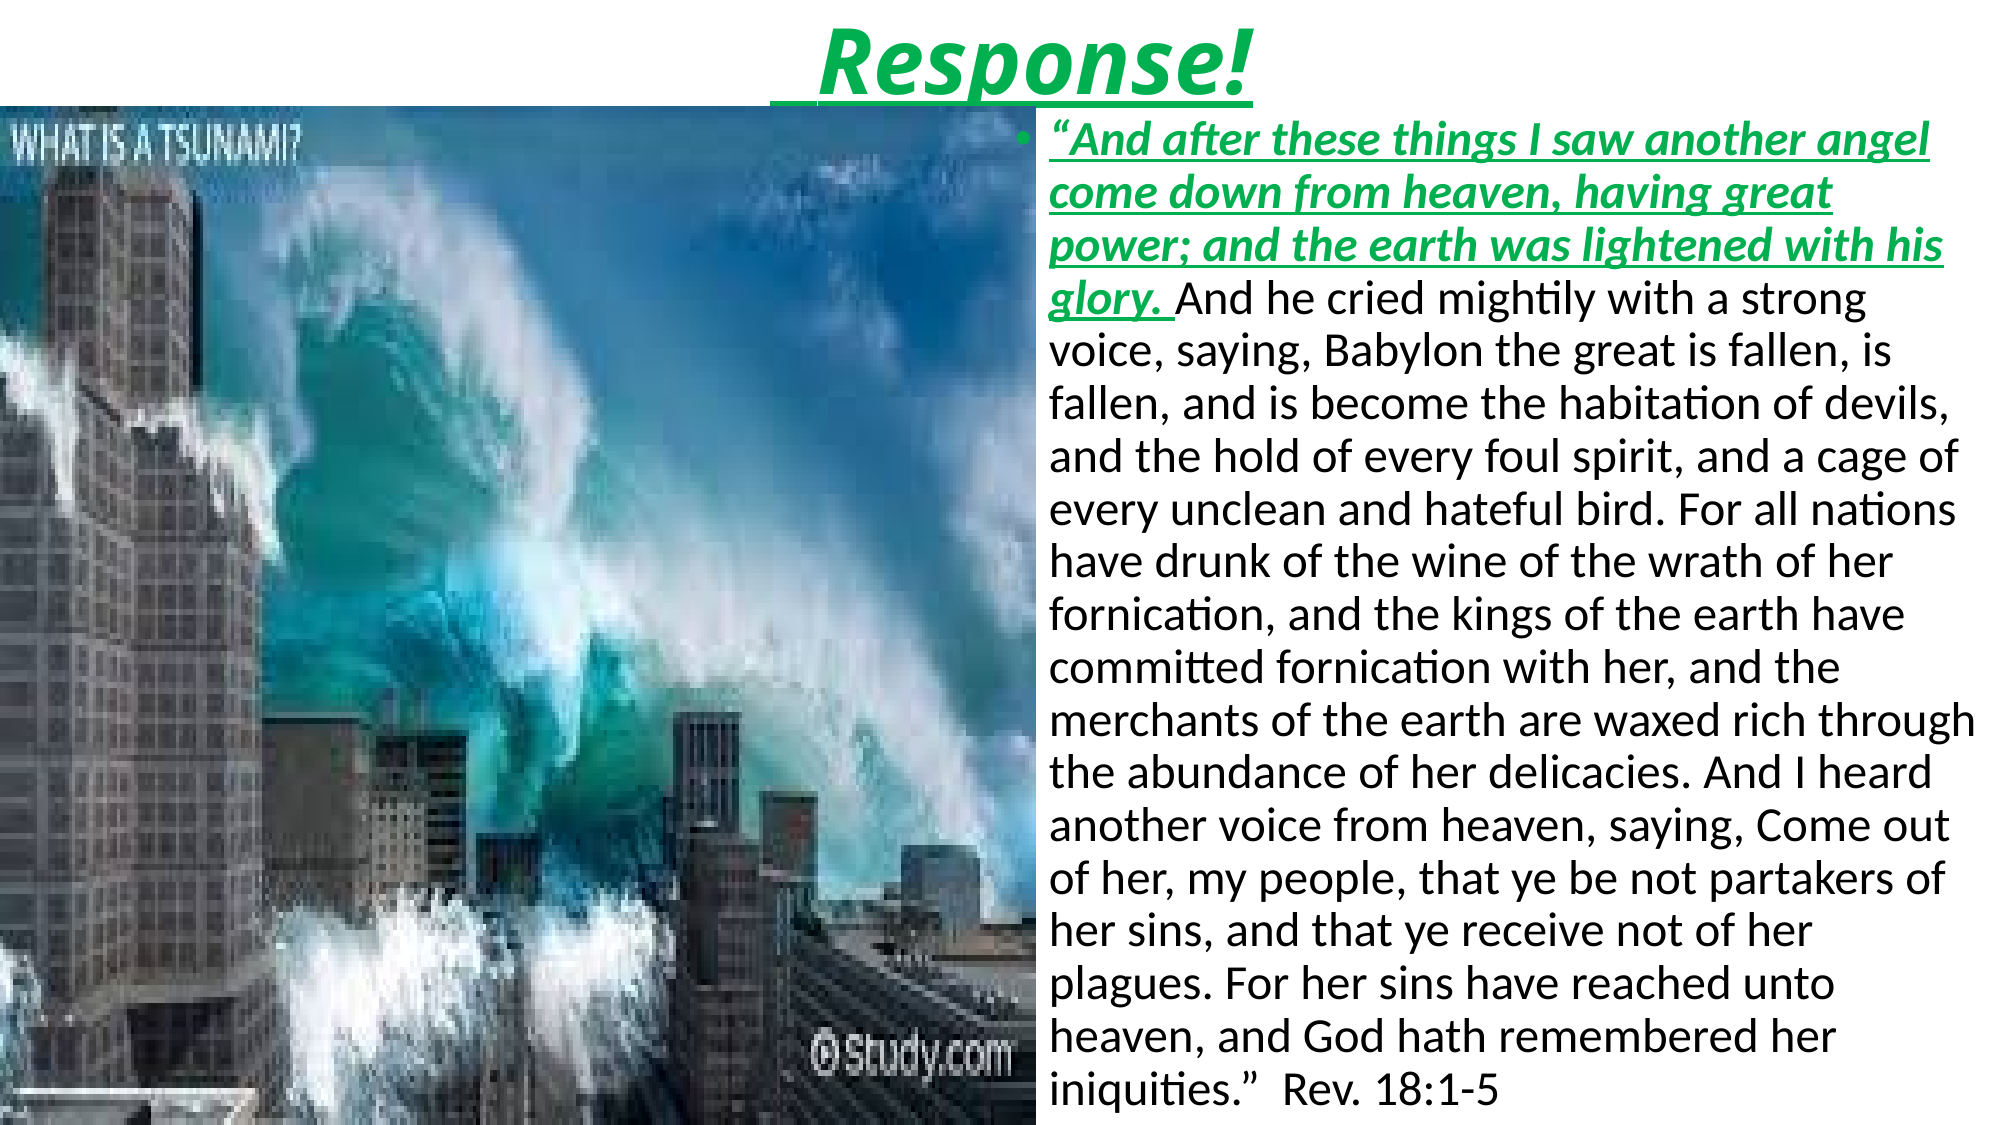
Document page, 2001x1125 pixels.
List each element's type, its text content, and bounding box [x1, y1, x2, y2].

title Response! [137, 0, 1863, 106]
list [0, 106, 1036, 1125]
list “And after these things I saw another angel come down from heaven, having great power; and the earth was lightened with his glory. And he cried mightily with a strong voice, saying, Babylon the great is fallen, is fallen, and is become the habitation of devils, and the hold of every foul spirit, and a cage of every unclean and hateful bird. For all nations have drunk of the wine of the wrath of her fornication, and the kings of the earth have committed fornication with her, and the merchants of the earth are waxed rich through the abundance of her delicacies. And I heard another voice from heaven, saying, Come out of her, my people, that ye be not partakers of her sins, and that ye receive not of her plagues. For her sins have reached unto heaven, and God hath remembered her iniquities.” Rev. 18:1-5 [1036, 106, 2000, 1125]
